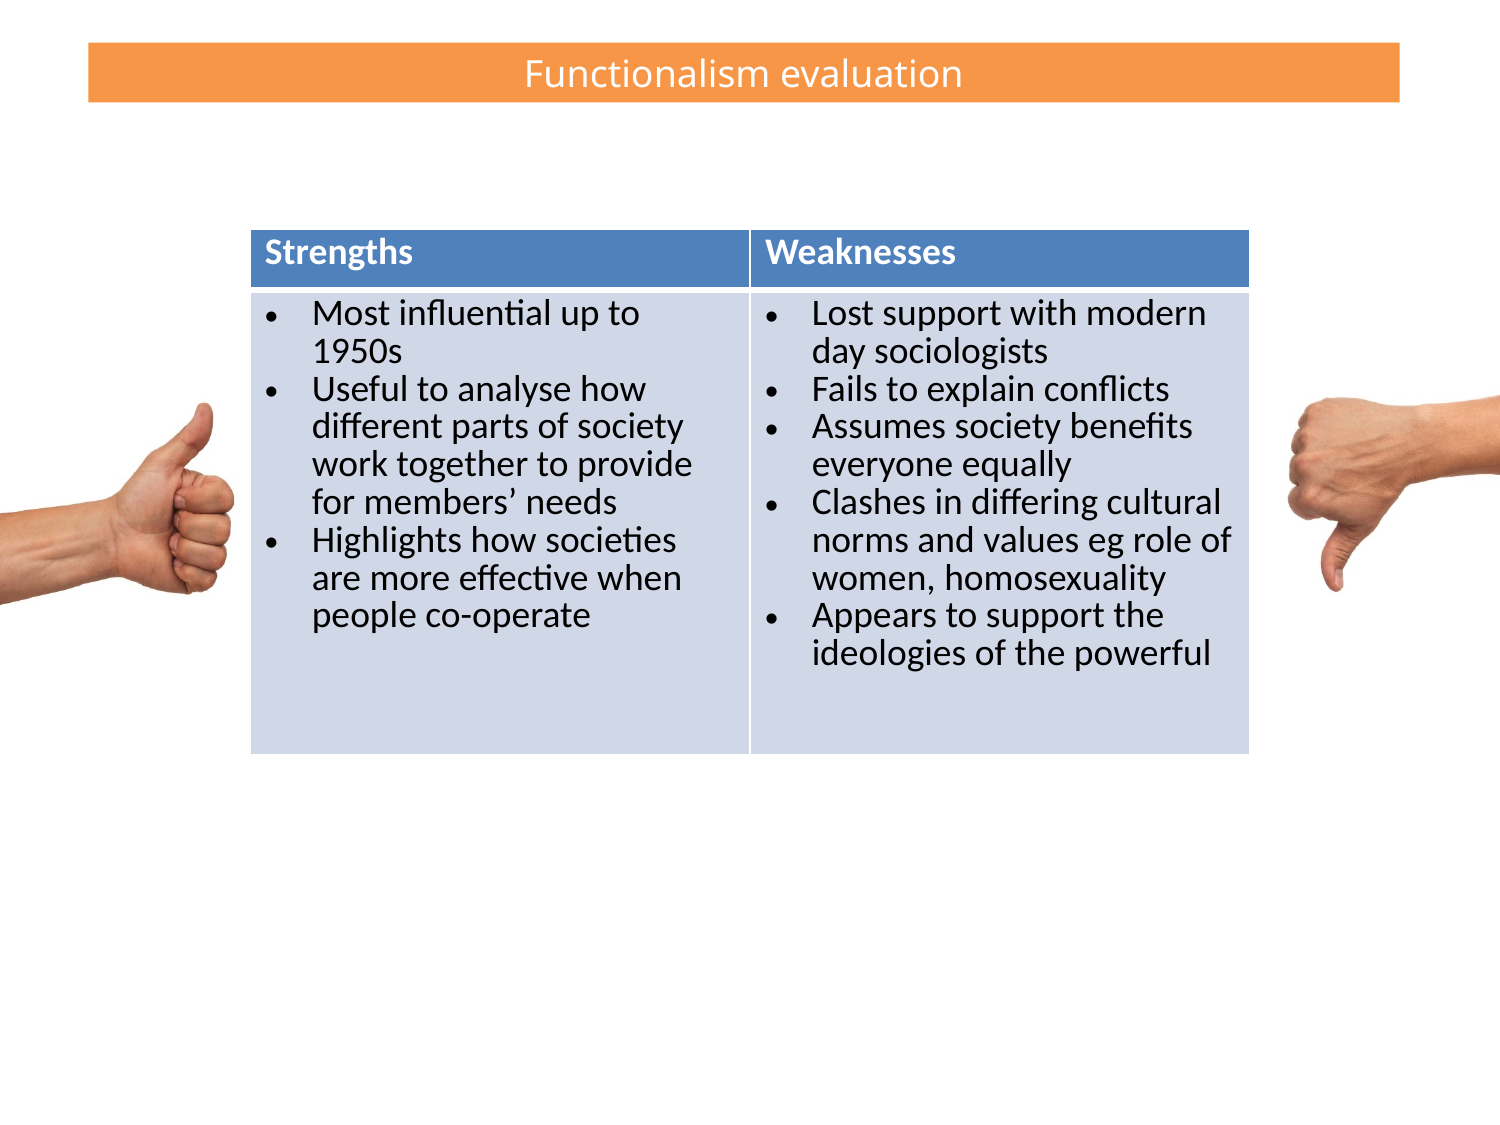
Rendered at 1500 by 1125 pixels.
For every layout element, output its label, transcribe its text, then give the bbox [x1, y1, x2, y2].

picture [0, 399, 251, 610]
table_header Weaknesses [751, 230, 1249, 287]
table_cell Lost support with modern day sociologists Fails to explain conflicts Assumes society benefits everyone equally Clashes in differing cultural norms and values eg role of women, homosexuality Appears to support the ideologies of the powerful [751, 293, 1249, 754]
table_header Strengths [251, 230, 749, 287]
picture [1269, 386, 1500, 610]
table_cell Most influential up to 1950s Useful to analyse how different parts of society work together to provide for members’ needs Highlights how societies are more effective when people co-operate [251, 293, 749, 754]
text_box Functionalism evaluation [88, 42, 1400, 103]
